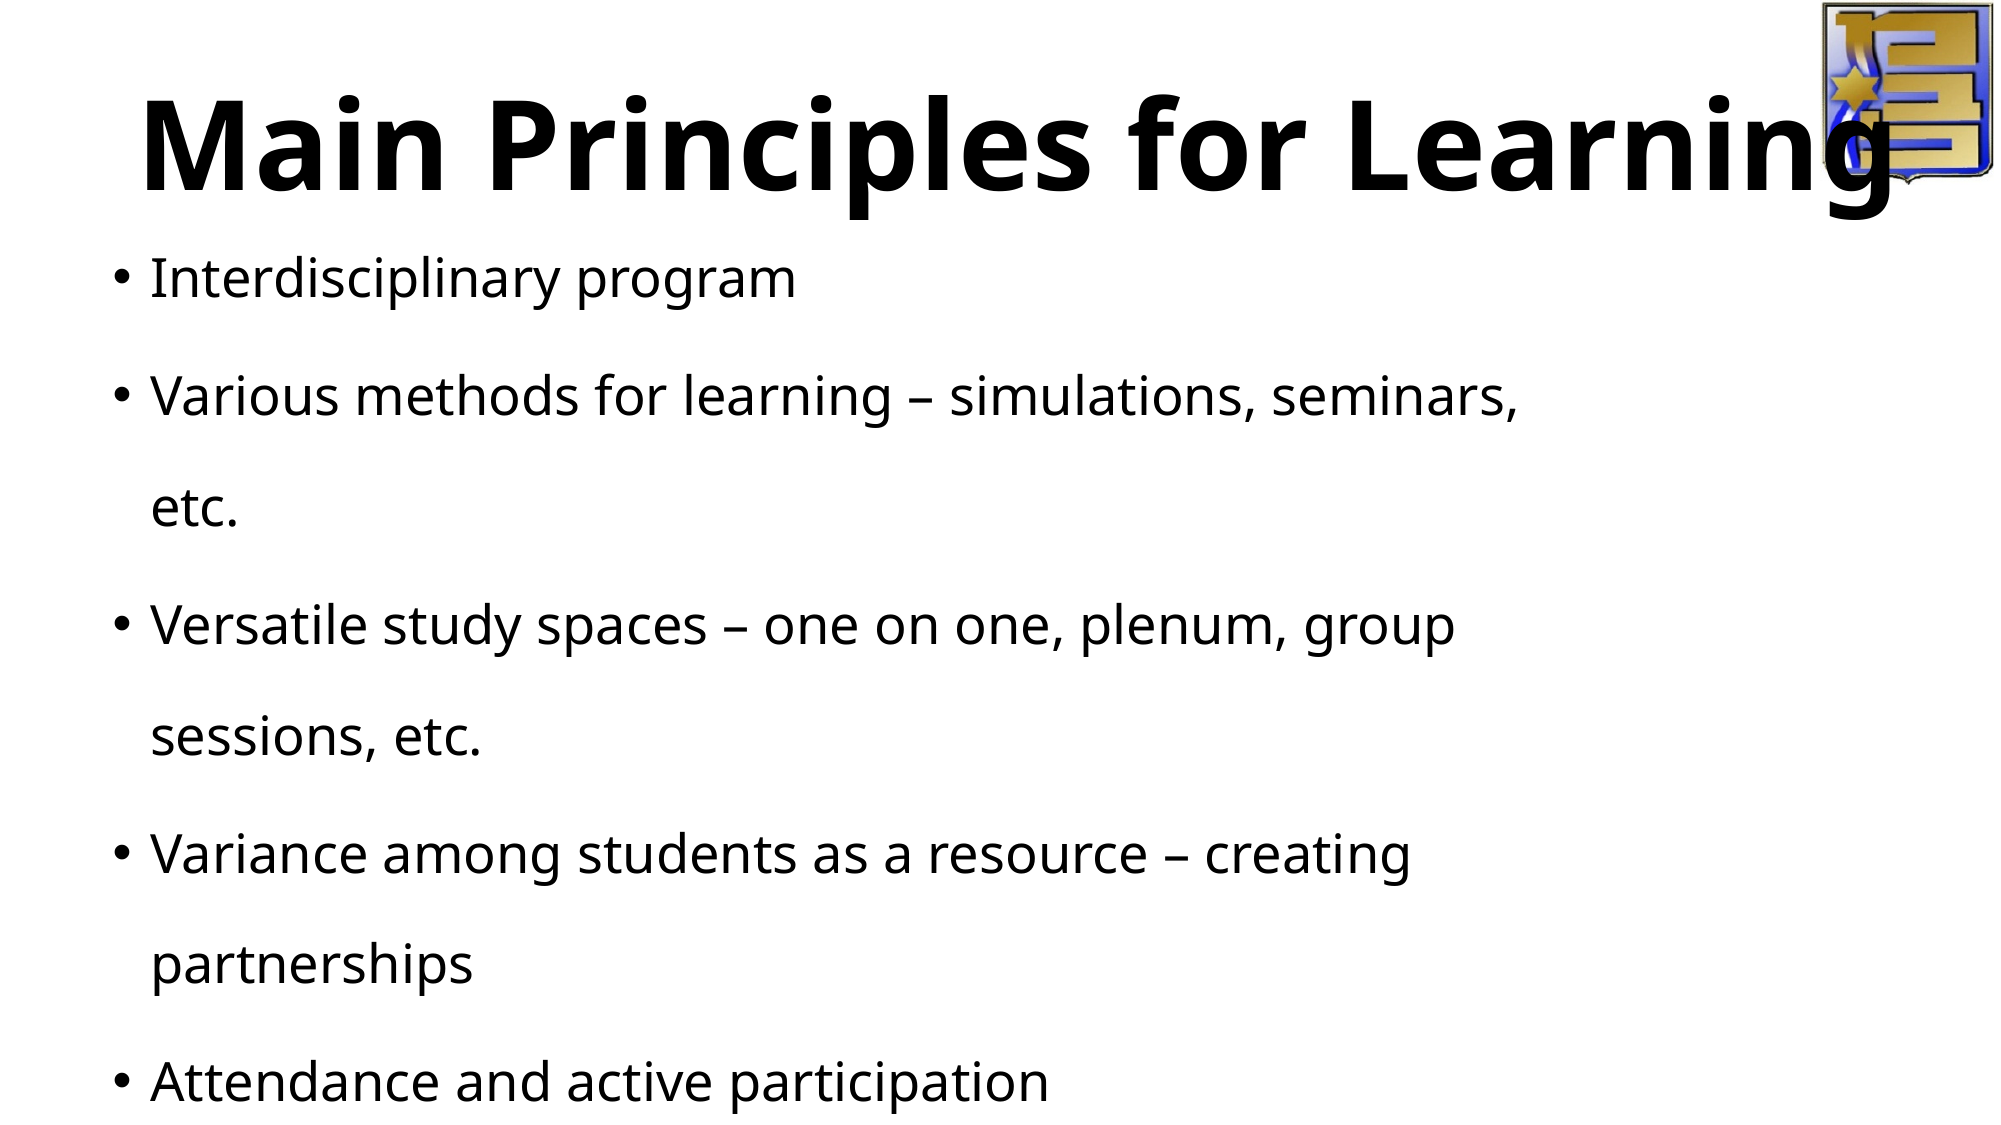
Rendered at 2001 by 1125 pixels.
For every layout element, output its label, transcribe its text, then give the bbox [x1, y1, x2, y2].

picture [1820, 0, 1994, 185]
text_box Main Principles for Learning [121, 58, 1917, 224]
list Interdisciplinary program Various methods for learning – simulations, seminars, etc. Versatile study spaces – one on one, plenum, group sessions, etc. Variance among students as a resource – creating partnerships Attendance and active participation Students teaching areas of study Social network as a force multiplier Tolerance, openness, inspiration and intellectual courage [97, 190, 1574, 1056]
